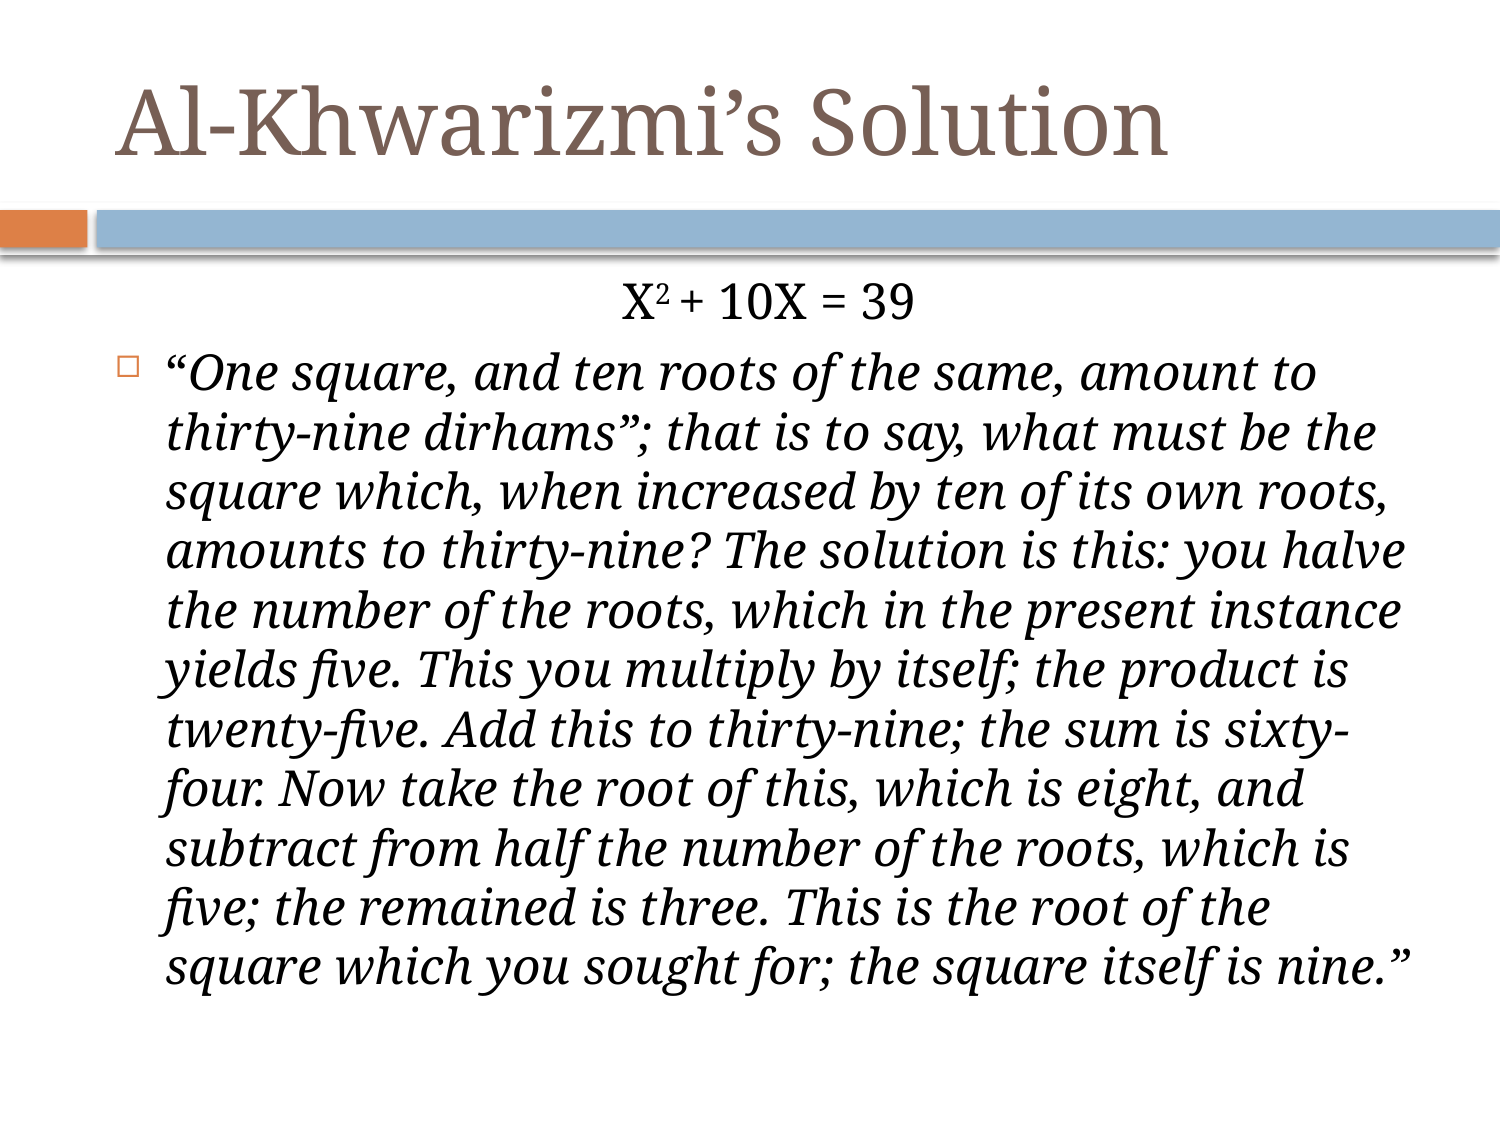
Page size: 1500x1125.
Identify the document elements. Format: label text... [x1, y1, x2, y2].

list X2 + 10X = 39 “One square, and ten roots of the same, amount to thirty-nine dirhams”; that is to say, what must be the square which, when increased by ten of its own roots, amounts to thirty-nine? The solution is this: you halve the number of the roots, which in the present instance yields five. This you multiply by itself; the product is twenty-five. Add this to thirty-nine; the sum is sixty-four. Now take the root of this, which is eight, and subtract from half the number of the roots, which is five; the remained is three. This is the root of the square which you sought for; the square itself is nine.” [100, 262, 1438, 1025]
title Al-Khwarizmi’s Solution [100, 37, 1438, 200]
